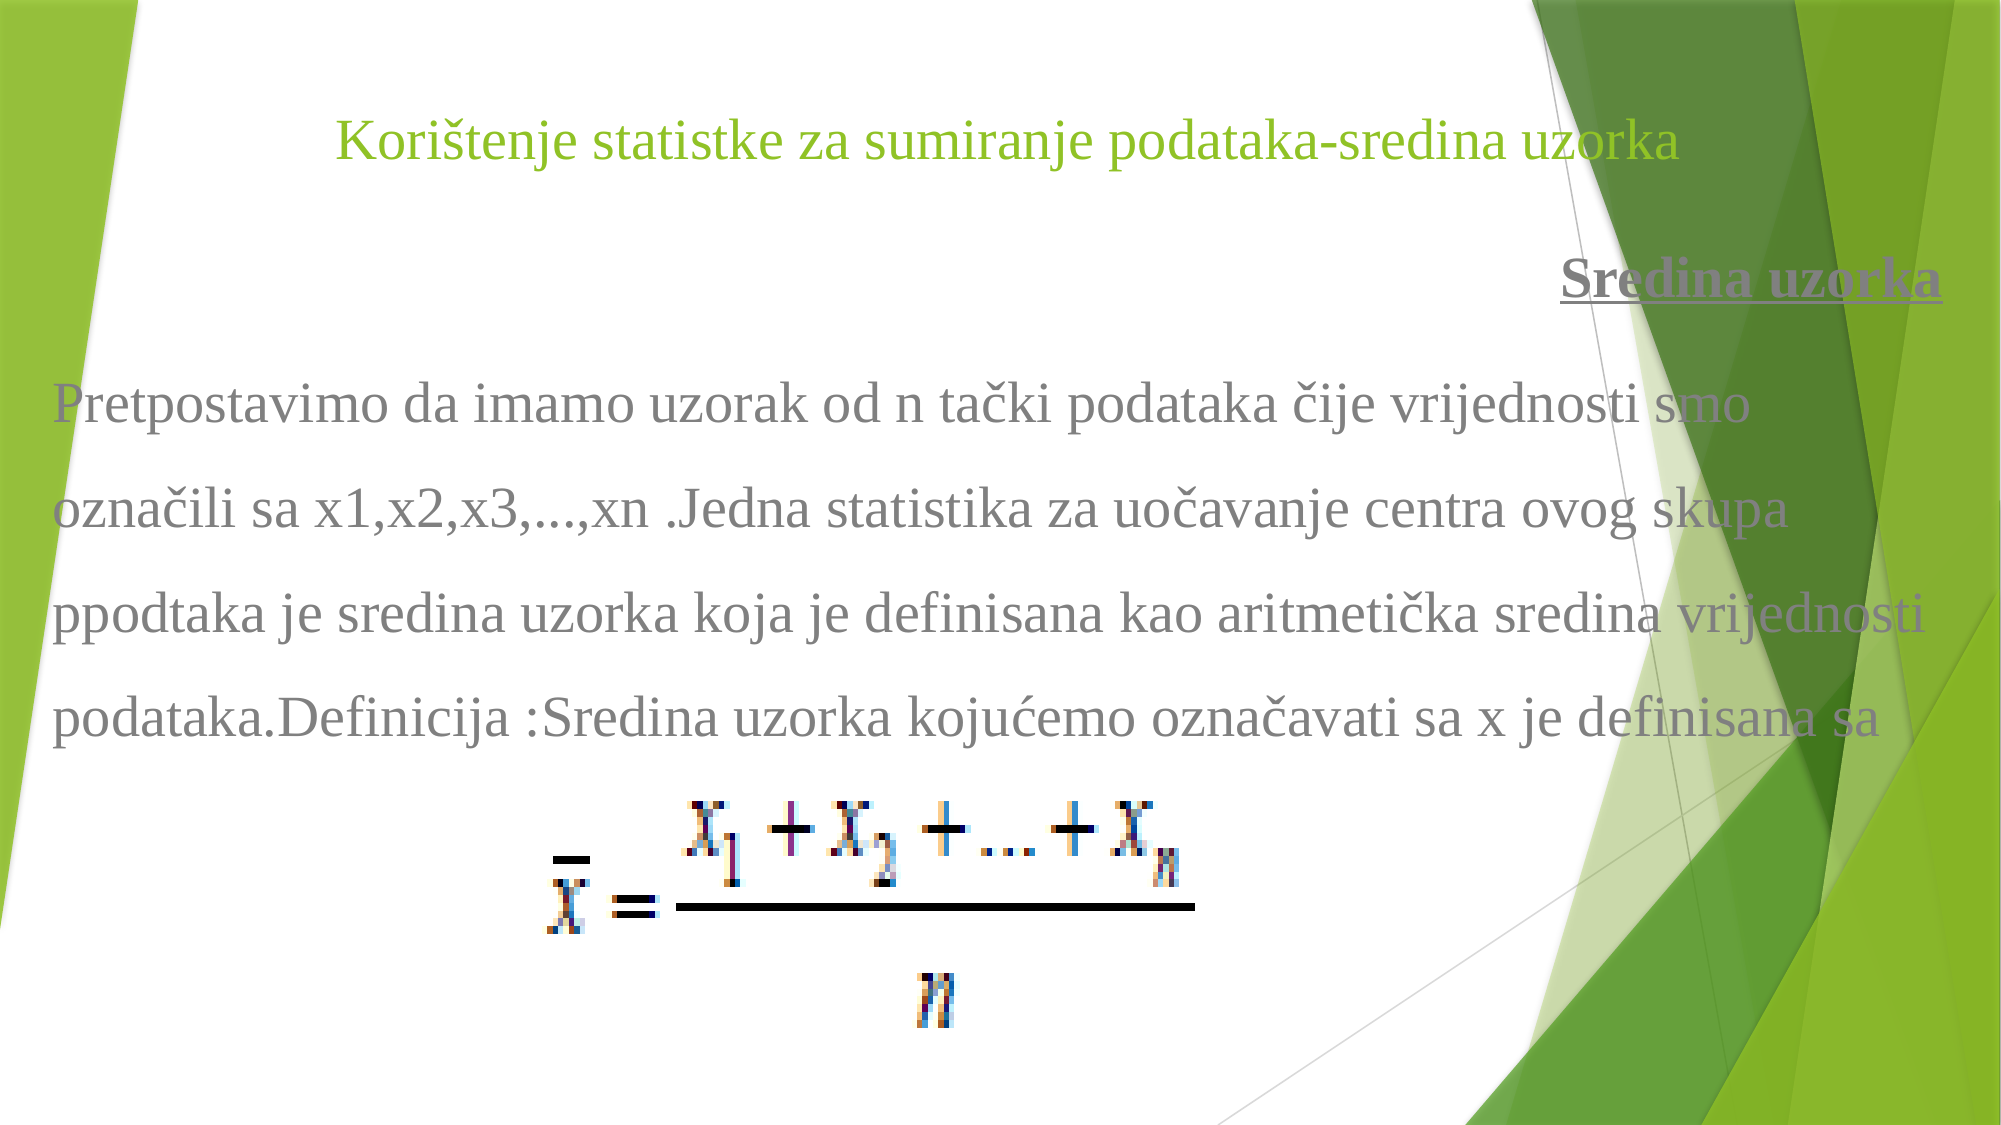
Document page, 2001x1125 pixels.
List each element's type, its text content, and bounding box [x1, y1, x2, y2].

subtitle Sredina uzorka Pretpostavimo da imamo uzorak od n tački podataka čije vrijednosti smo označili sa x1,x2,x3,...,xn .Jedna statistika za uočavanje centra ovog skupa ppodtaka je sredina uzorka koja je definisana kao aritmetička sredina vrijednosti podataka.Definicija :Sredina uzorka kojućemo označavati sa x je definisana sa [37, 231, 1959, 1125]
picture [488, 794, 1282, 1068]
title Korištenje statistke za sumiranje podataka-sredina uzorka [195, 57, 1696, 180]
